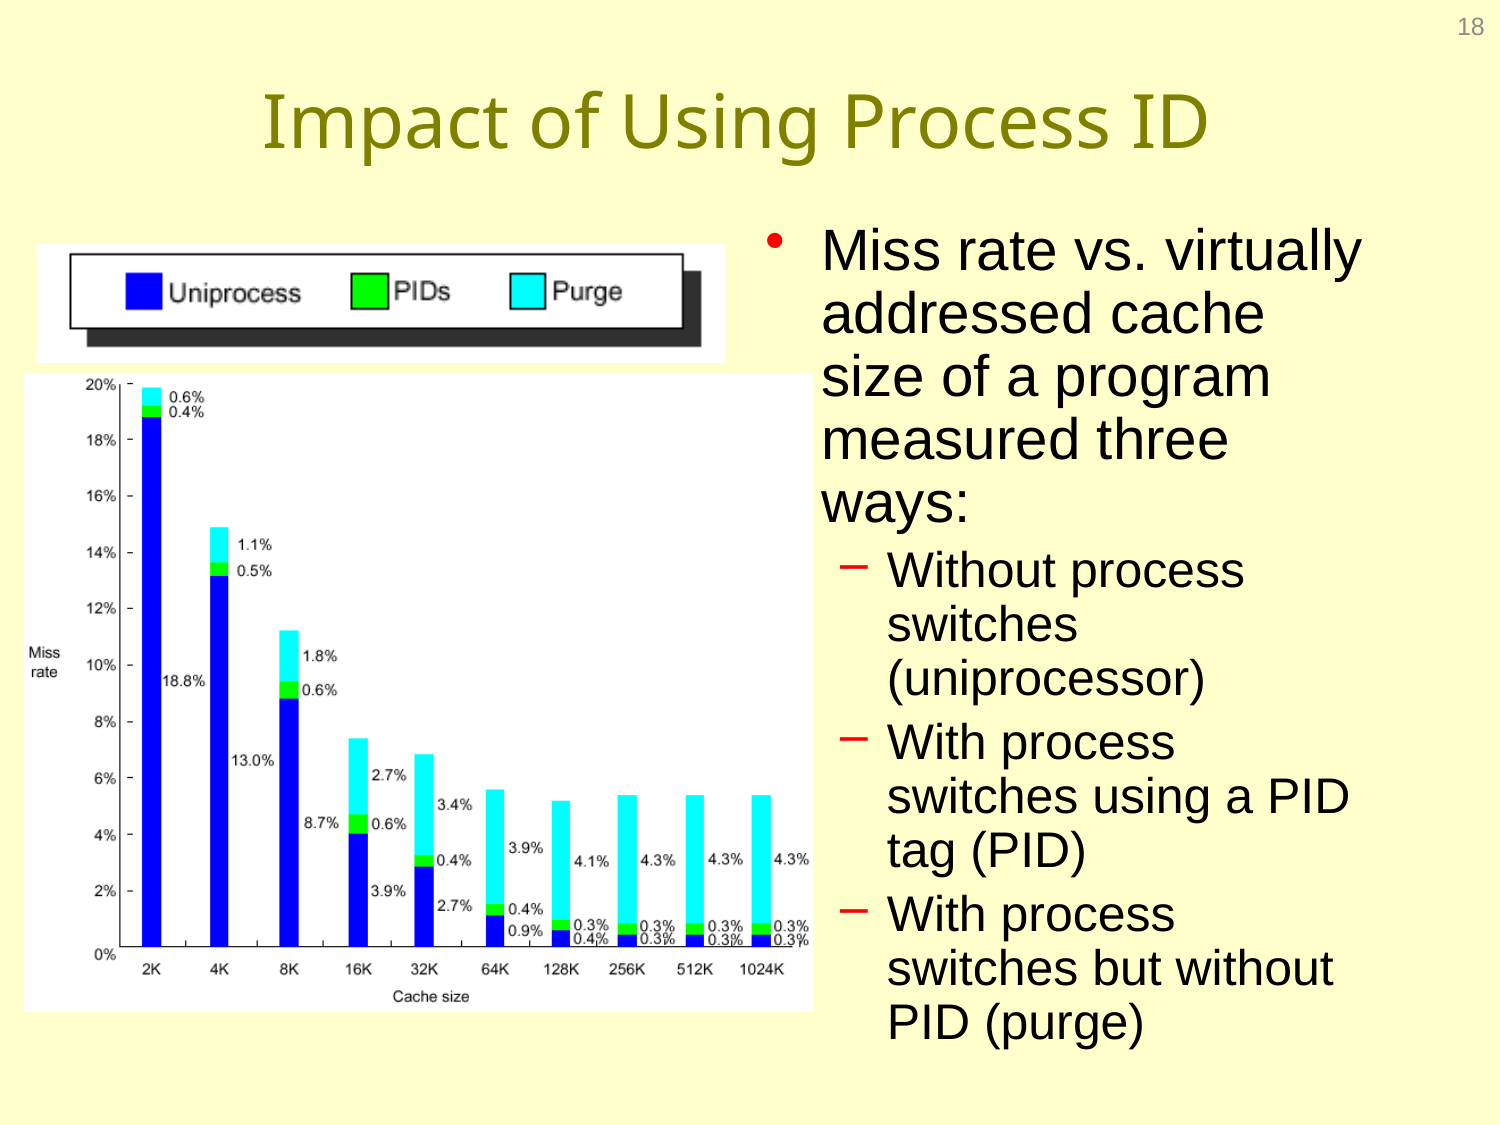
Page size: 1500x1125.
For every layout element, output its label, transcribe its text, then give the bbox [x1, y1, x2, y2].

slide_number 18 [1149, 0, 1500, 55]
title Impact of Using Process ID [87, 24, 1388, 213]
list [24, 374, 813, 1012]
list Miss rate vs. virtually addressed cache size of a program measured three ways: Without process switches (uniprocessor) With process switches using a PID tag (PID) With process switches but without PID (purge) [749, 212, 1388, 1076]
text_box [37, 244, 726, 364]
